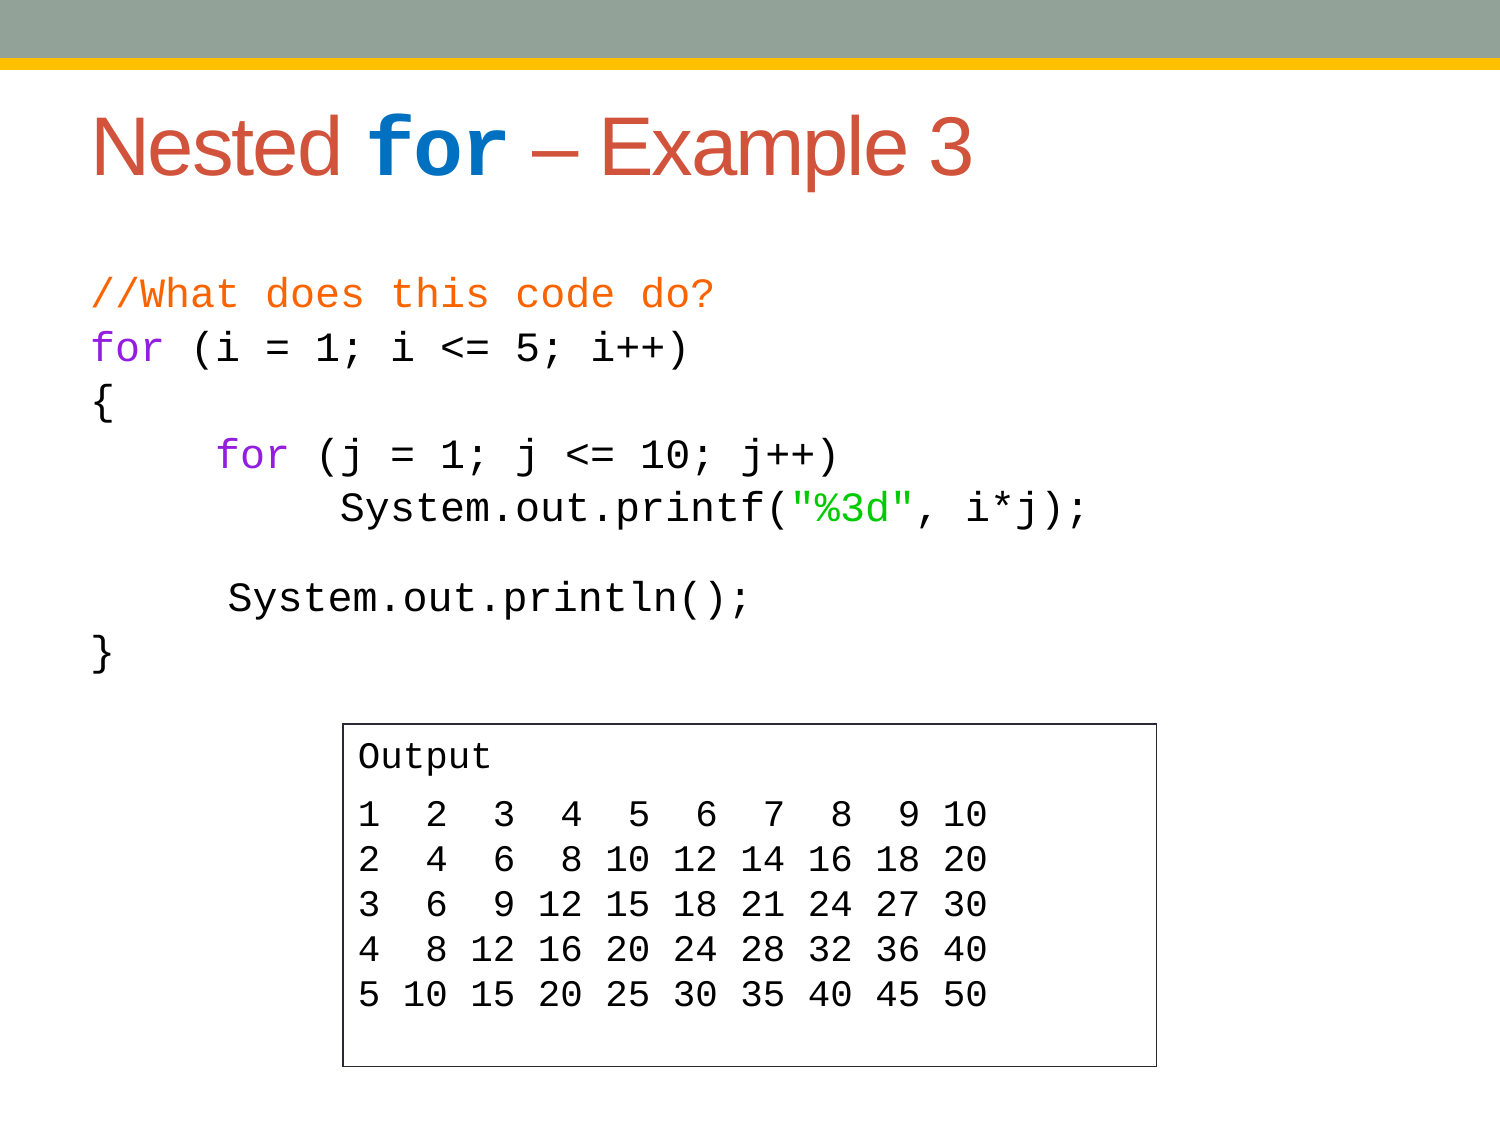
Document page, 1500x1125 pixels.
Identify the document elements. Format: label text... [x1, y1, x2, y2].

list //What does this code do? for (i = 1; i <= 5; i++) { for (j = 1; j <= 10; j++) System.out.printf("%3d", i*j); System.out.println(); } [75, 264, 1425, 1063]
text_box Output 1 2 3 4 5 6 7 8 9 10 2 4 6 8 10 12 14 16 18 20 3 6 9 12 15 18 21 24 27 30 4 8 12 16 20 24 28 32 36 40 5 10 15 20 25 30 35 40 45 50 [343, 1063, 1157, 1067]
title Nested for – Example 3 [75, 60, 1425, 224]
